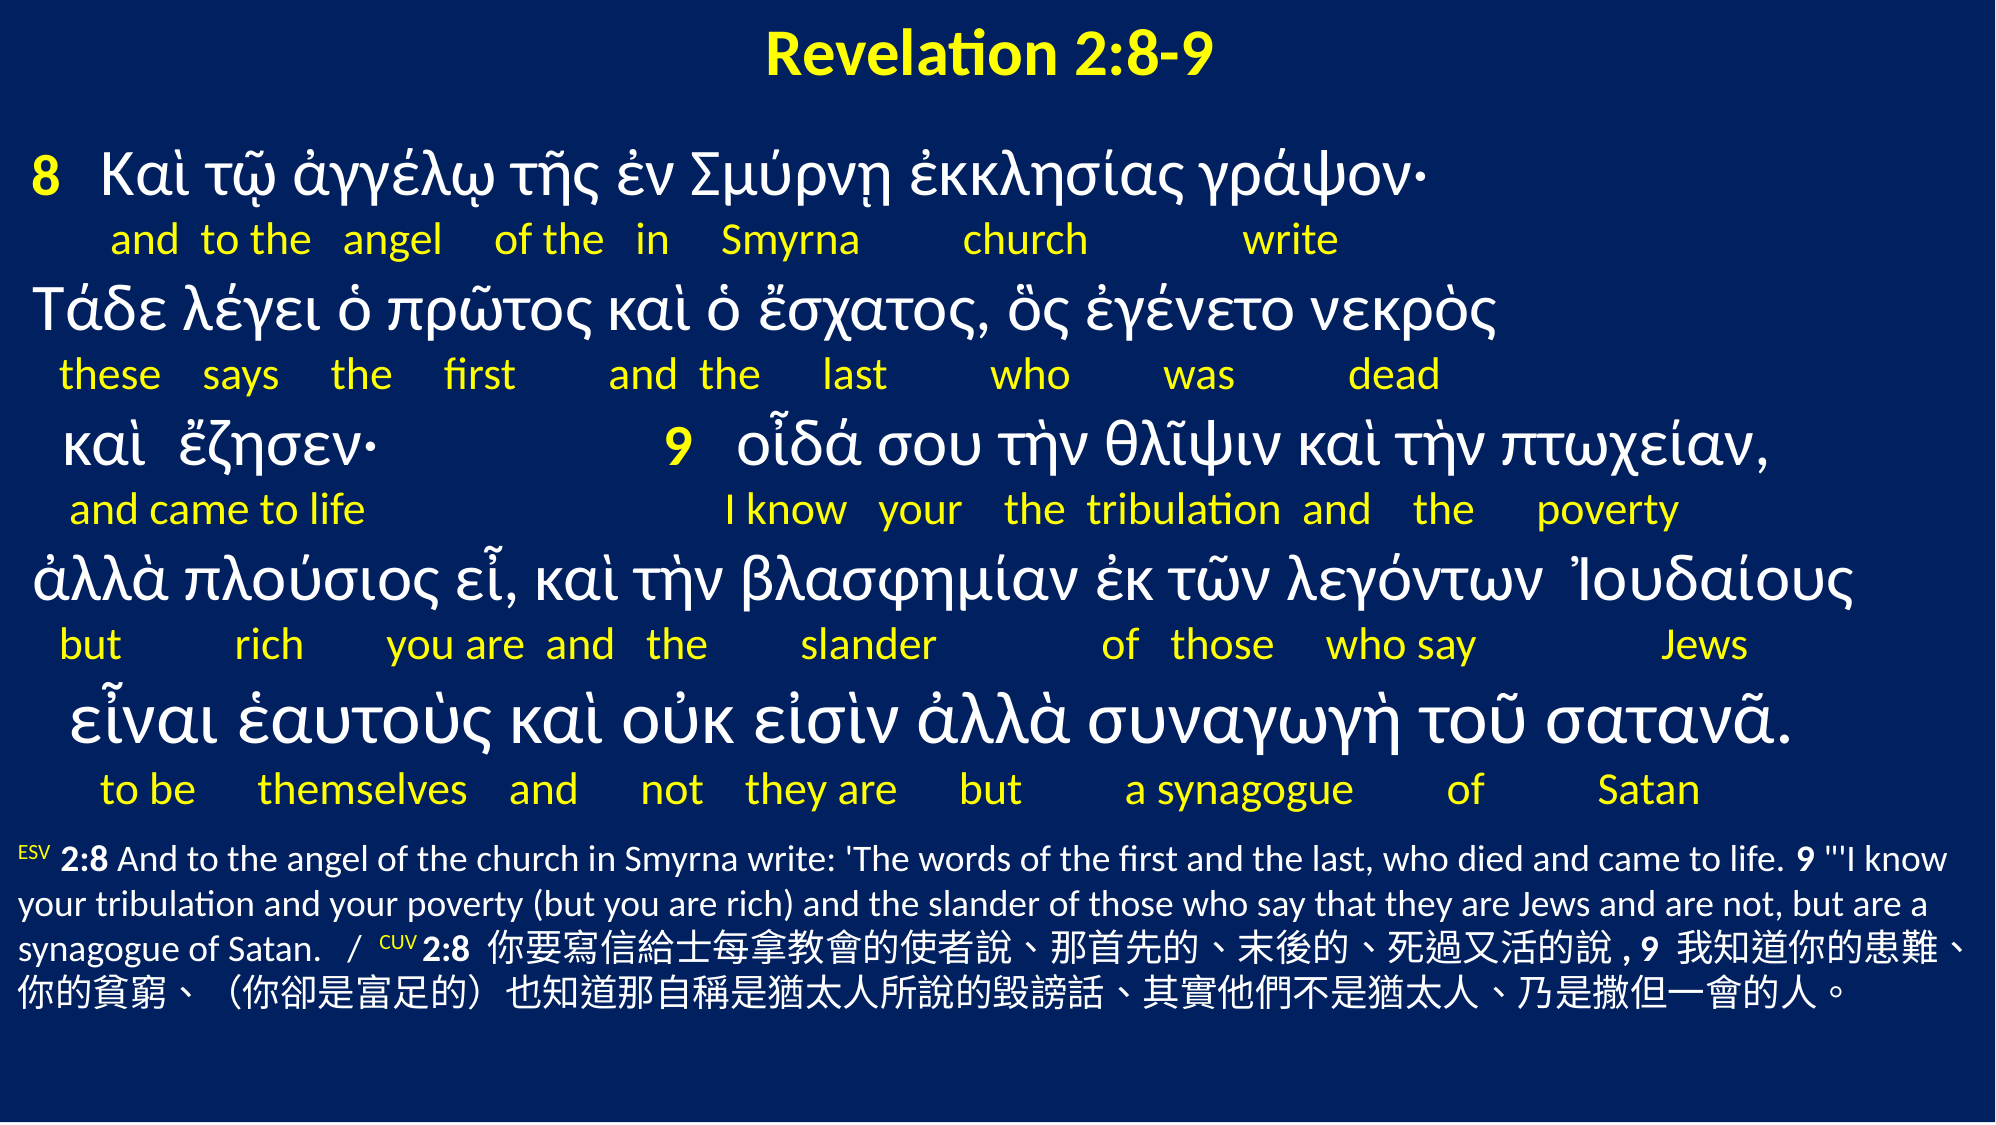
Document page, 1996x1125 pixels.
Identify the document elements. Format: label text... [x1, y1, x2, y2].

text_box Revelation 2:8-9 8 Καὶ τῷ ἀγγέλῳ τῆς ἐν Σμύρνῃ ἐκκλησίας γράψον· and to the angel of the in Smyrna church write Τάδε λέγει ὁ πρῶτος καὶ ὁ ἔσχατος, ὃς ἐγένετο νεκρὸς these says the first and the last who was dead καὶ ἔζησεν· 9 οἶδά σου τὴν θλῖψιν καὶ τὴν πτωχείαν, and came to life I know your the tribulation and the poverty ἀλλὰ πλούσιος εἶ, καὶ τὴν βλασφημίαν ἐκ τῶν λεγόντων Ἰουδαίους but rich you are and the slander of those who say Jews εἶναι ἑαυτοὺς καὶ οὐκ εἰσὶν ἀλλὰ συναγωγὴ τοῦ σατανᾶ. to be themselves and not they are but a synagogue of Satan ESV 2:8 And to the angel of the church in Smyrna write: 'The words of the first and the last, who died and came to life. 9 "'I know your tribulation and your poverty (but you are rich) and the slander of those who say that they are Jews and are not, but are a synagogue of Satan. / CUV 2:8 你要寫信給士每拿教會的使者說、那首先的、末後的、死過又活的說, 9 我知道你的患難、你的貧窮、（你卻是富足的）也知道那自稱是猶太人所說的毀謗話、其實他們不是猶太人、乃是撒但一會的人。 [0, 0, 1996, 1123]
